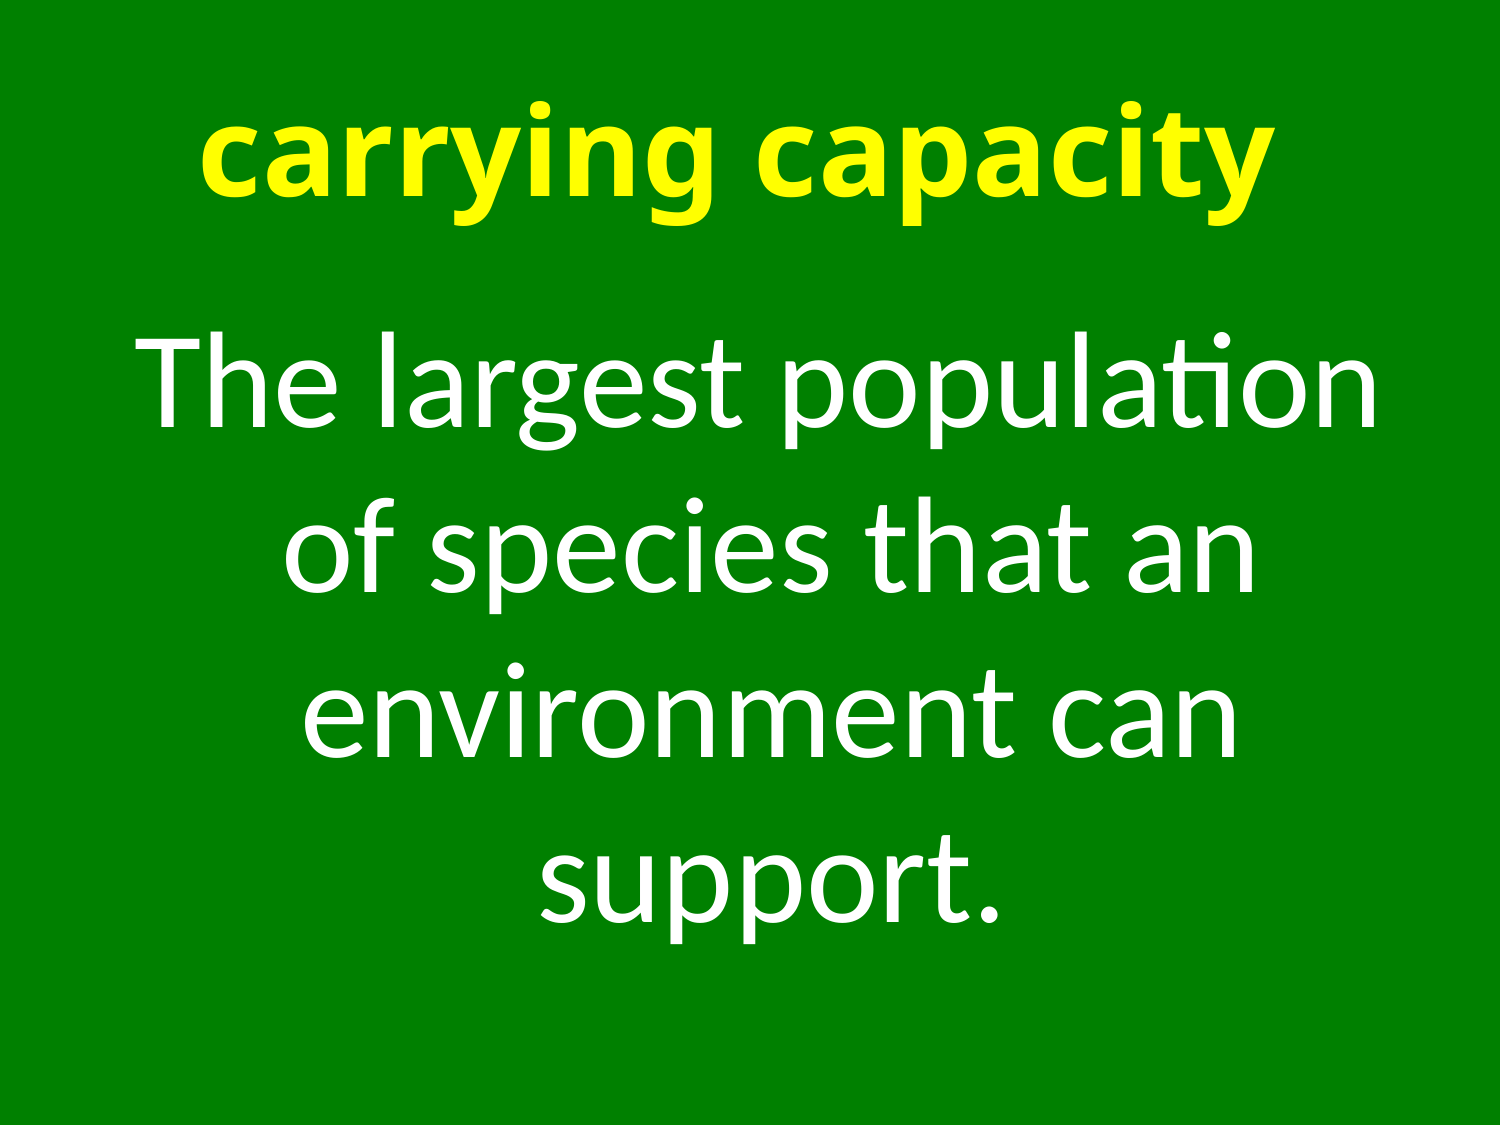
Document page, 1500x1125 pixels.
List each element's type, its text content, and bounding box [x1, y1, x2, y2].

title carrying capacity [99, 52, 1375, 240]
list The largest population of species that an environment can support. [62, 282, 1425, 1108]
